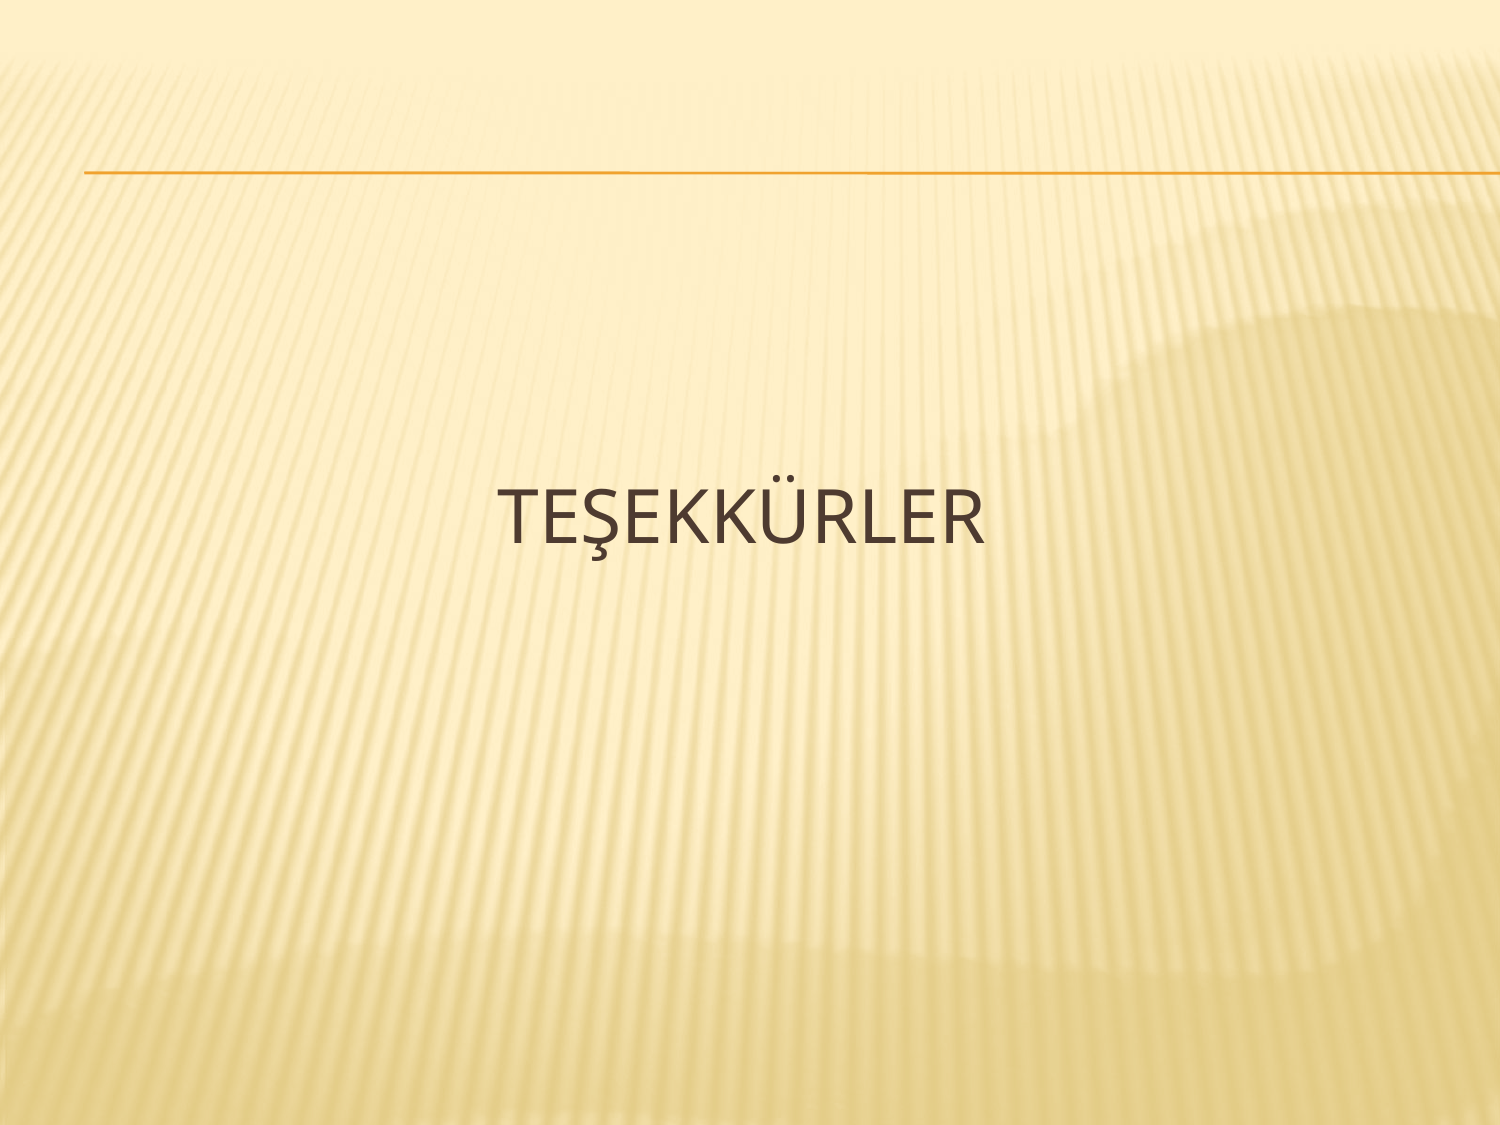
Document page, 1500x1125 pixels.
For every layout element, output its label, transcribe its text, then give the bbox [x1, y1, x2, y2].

title TEŞEKKÜRLER [29, 444, 1455, 582]
